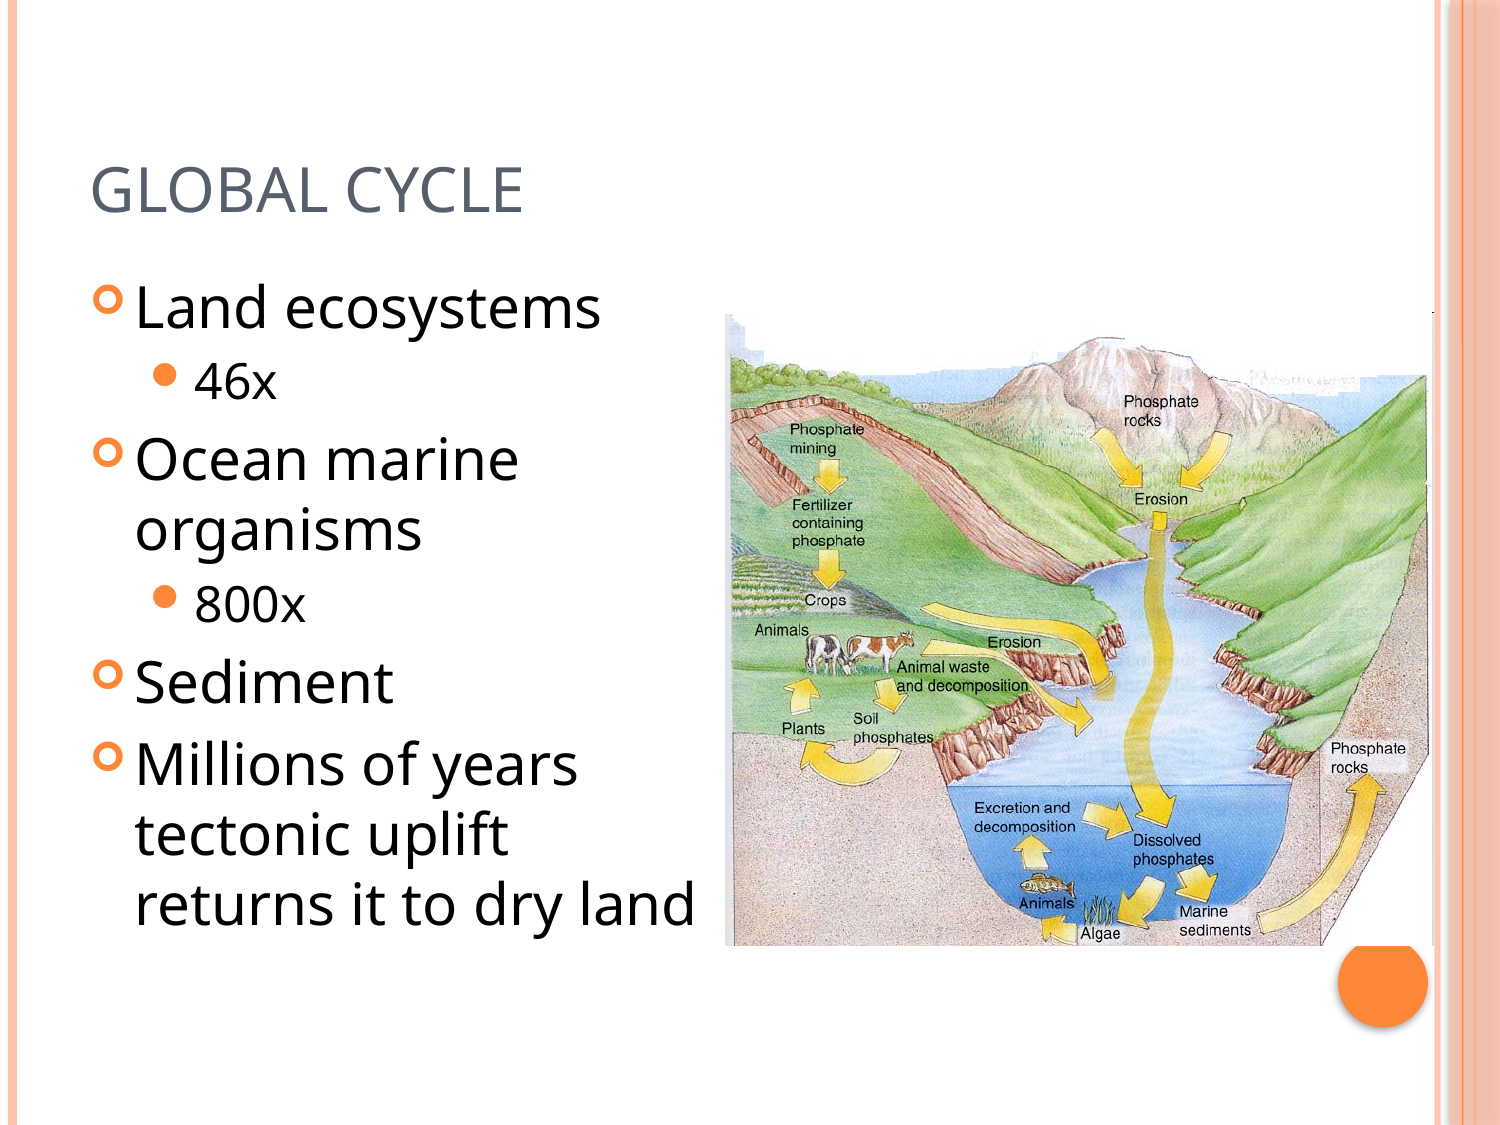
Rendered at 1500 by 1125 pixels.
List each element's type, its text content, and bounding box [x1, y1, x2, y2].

list Land ecosystems 46x Ocean marine organisms 800x Sediment Millions of years tectonic uplift returns it to dry land [75, 262, 725, 1005]
picture [724, 311, 1435, 946]
title Global Cycle [75, 45, 1300, 233]
